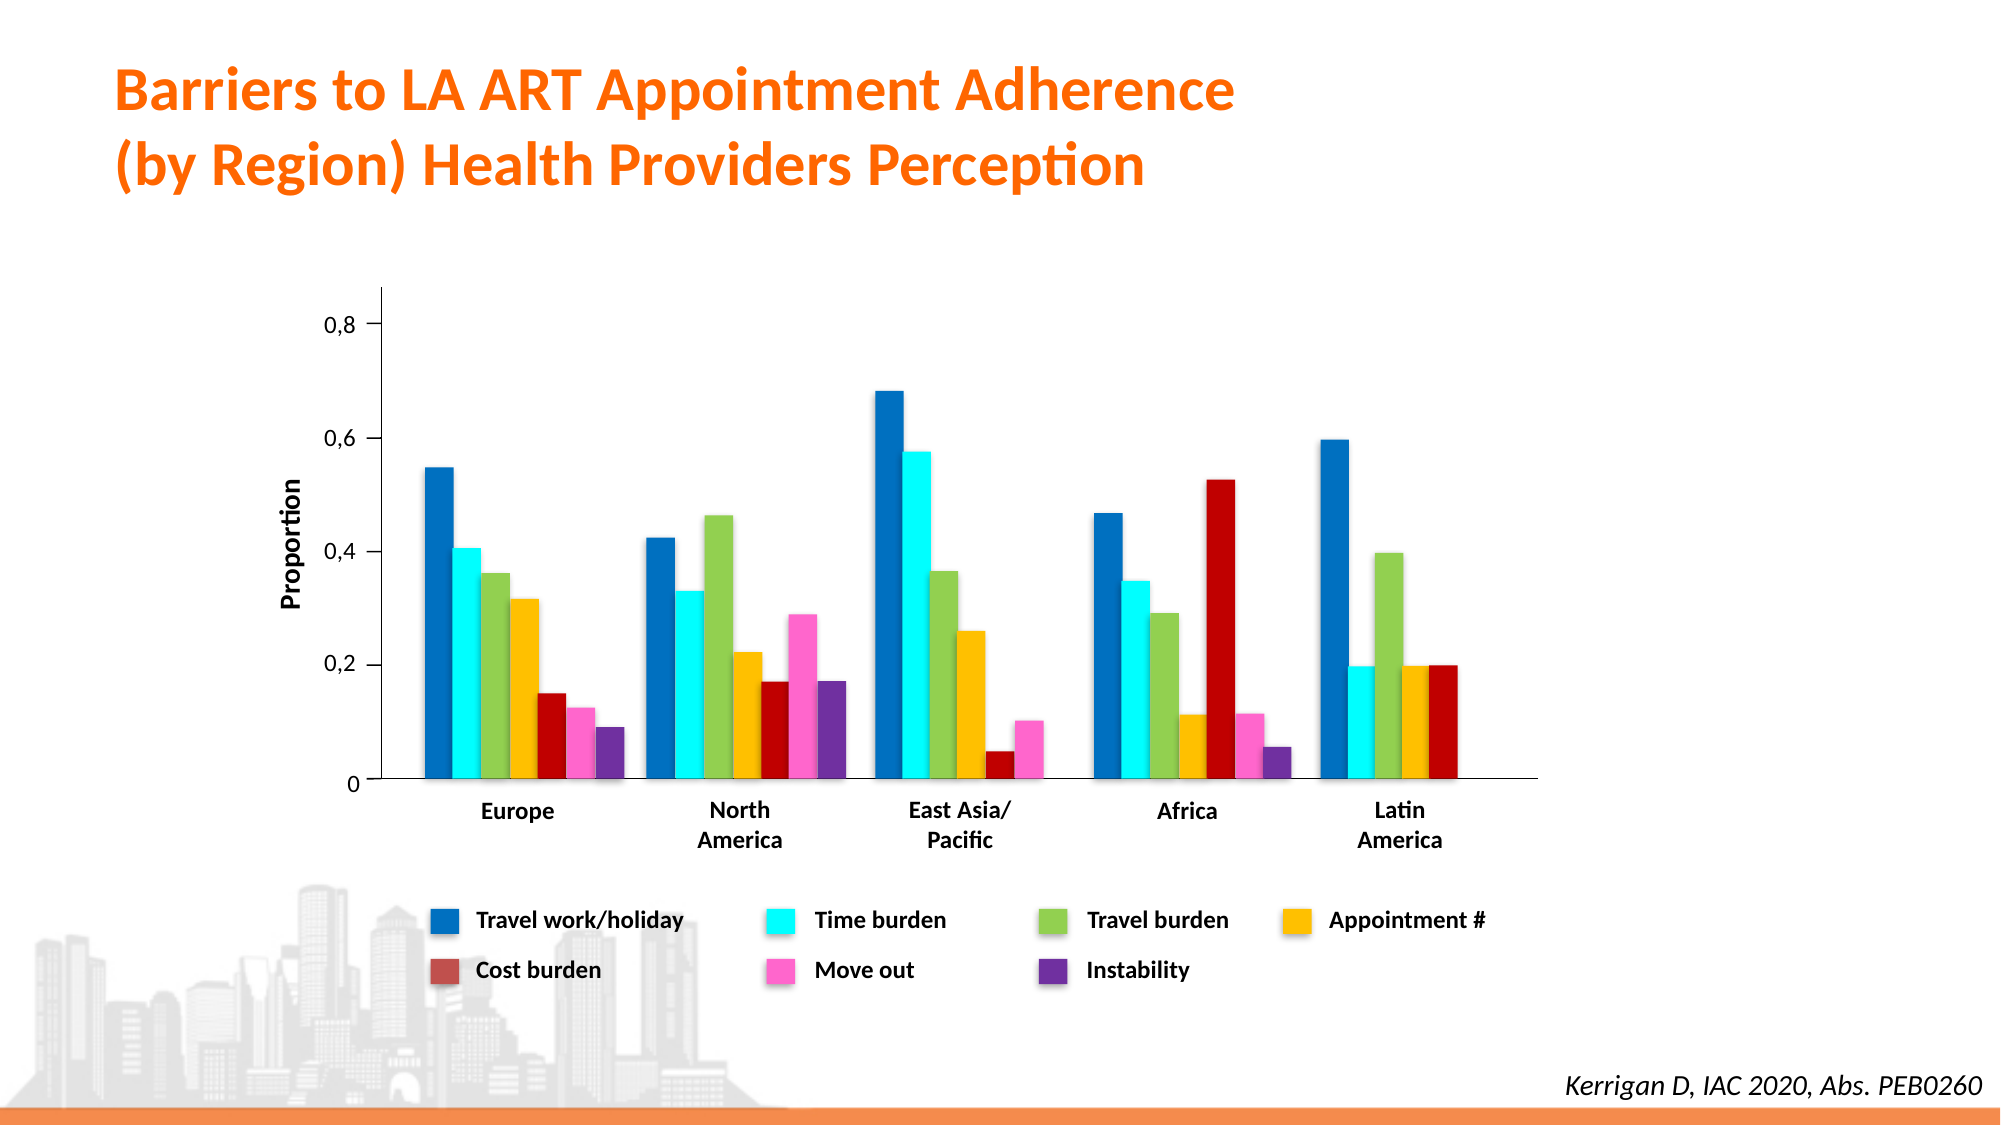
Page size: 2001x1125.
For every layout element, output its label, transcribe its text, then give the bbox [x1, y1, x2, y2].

text_box Kerrigan D, IAC 2020, Abs. PEB0260 [1550, 1059, 1998, 1109]
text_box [262, 286, 1539, 993]
picture [0, 0, 2001, 1125]
title Barriers to LA ART Appointment Adherence (by Region) Health Providers Perception [99, 1, 1490, 245]
